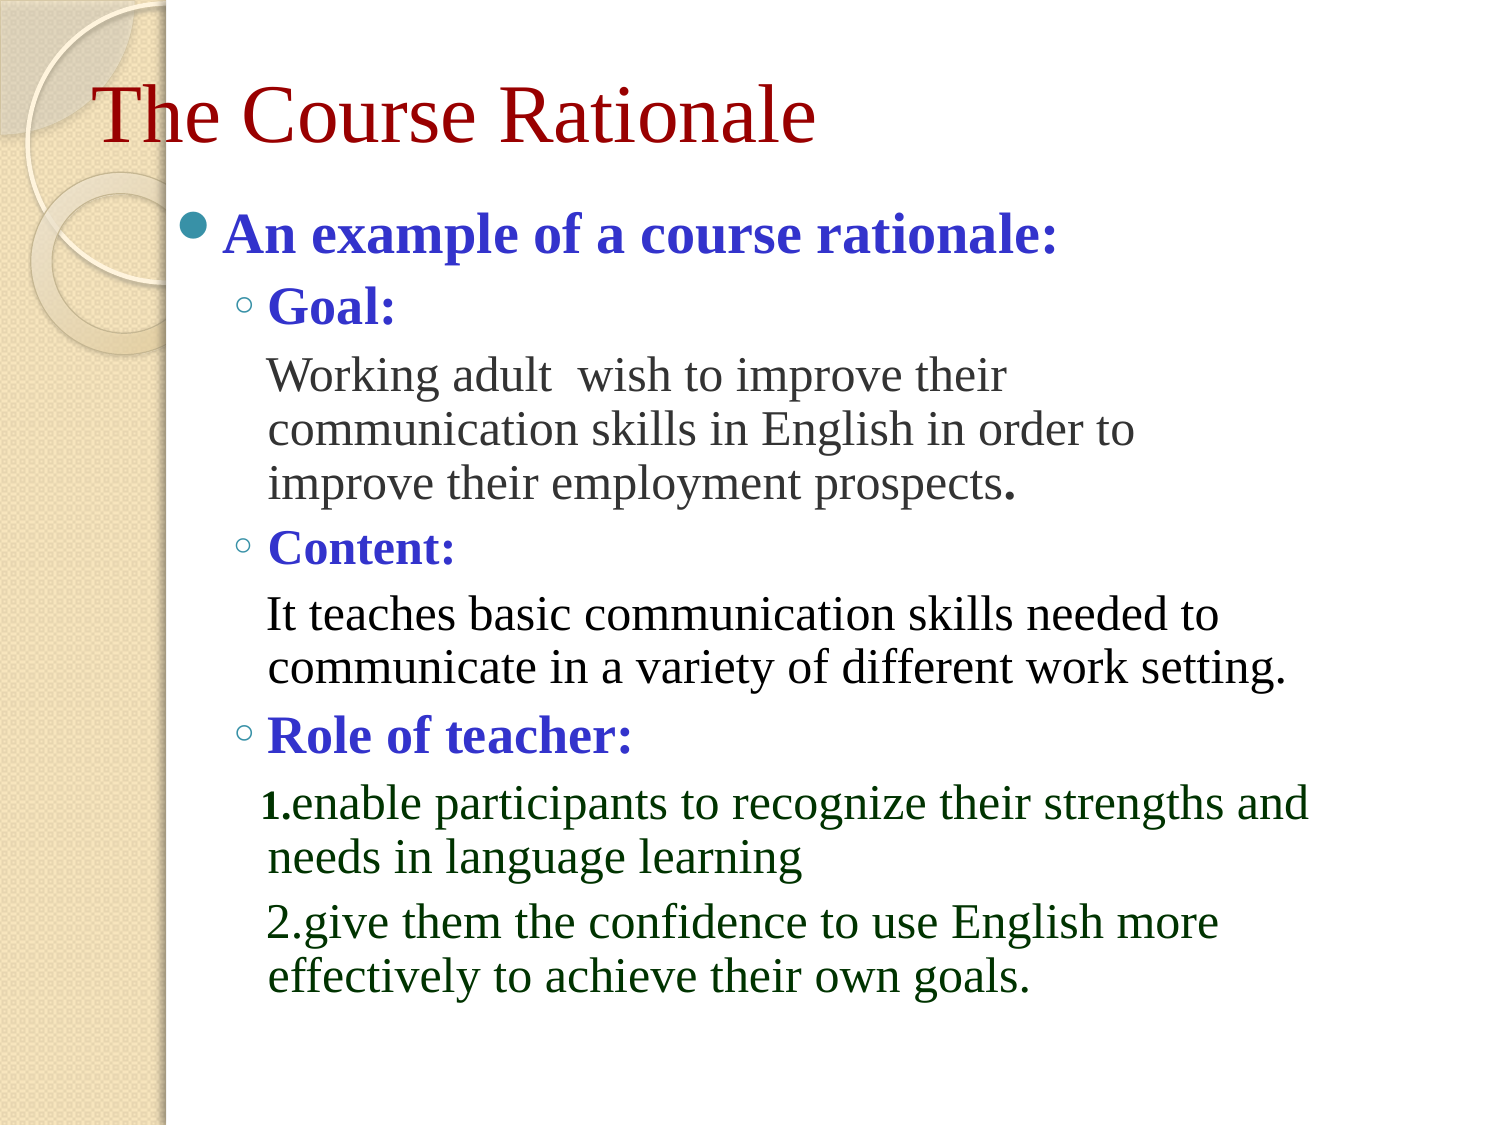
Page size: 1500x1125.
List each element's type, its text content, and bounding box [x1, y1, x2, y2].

title The Course Rationale [76, 31, 1427, 188]
list An example of a course rationale: Goal: Working adult wish to improve their communication skills in English in order to improve their employment prospects. Content: It teaches basic communication skills needed to communicate in a variety of different work setting. Role of teacher: 1.enable participants to recognize their strengths and needs in language learning 2.give them the confidence to use English more effectively to achieve their own goals. [147, 196, 1329, 1035]
